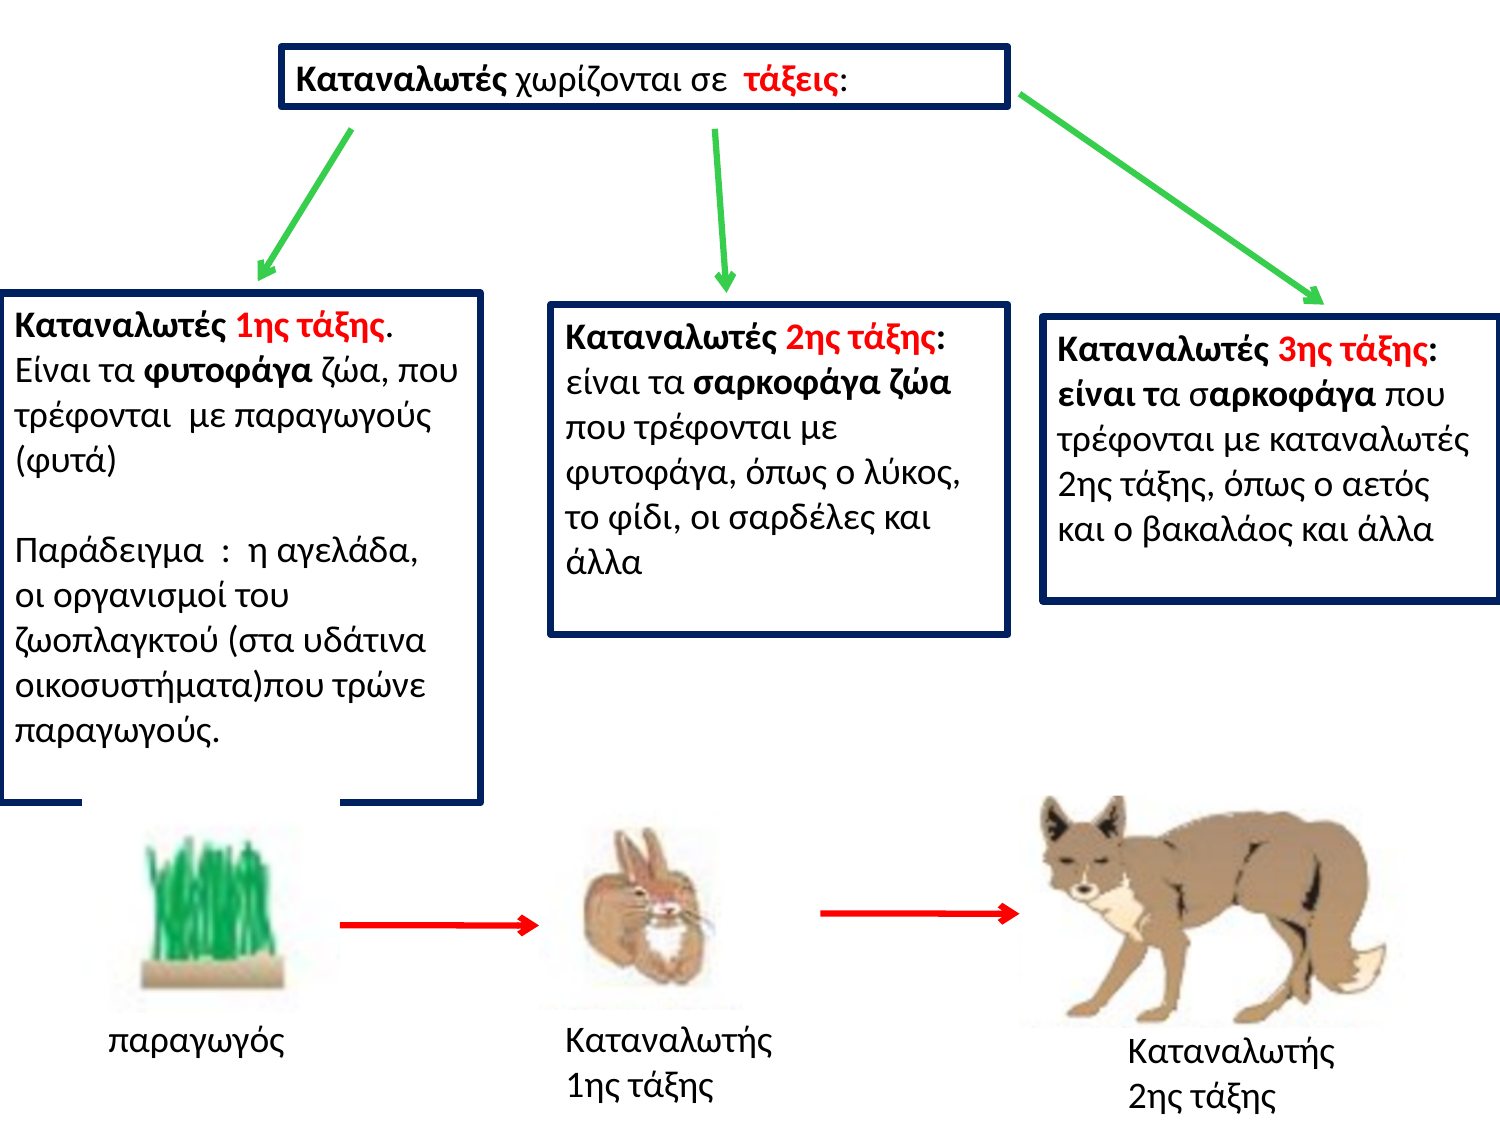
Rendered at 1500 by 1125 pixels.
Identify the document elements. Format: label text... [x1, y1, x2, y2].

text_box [638, 204, 803, 217]
picture [81, 772, 341, 1013]
text_box Καταναλωτές 2ης τάξης: είναι τα σαρκοφάγα ζώα που τρέφονται με φυτοφάγα, όπως ο λύκος, το φίδι, οι σαρδέλες και άλλα [550, 304, 1008, 635]
text_box παραγωγός [93, 1021, 317, 1067]
picture [1019, 772, 1458, 1033]
text_box Καταναλωτής 1ης τάξης [550, 1007, 809, 1112]
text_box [1019, 93, 1325, 305]
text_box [228, 157, 381, 253]
text_box Καταναλωτές 1ης τάξης. Είναι τα φυτοφάγα ζώα, που τρέφονται με παραγωγούς (φυτά) Παράδειγμα : η αγελάδα, οι οργανισμοί του ζωοπλαγκτού (στα υδάτινα οικοσυστήματα)που τρώνε παραγωγούς. [0, 292, 481, 803]
picture [538, 807, 743, 1010]
text_box Καταναλωτές 3ης τάξης: είναι τα σαρκοφάγα που τρέφονται με καταναλωτές 2ης τάξης, όπως ο αετός και ο βακαλάος και άλλα [1042, 316, 1500, 602]
text_box Καταναλωτές χωρίζονται σε τάξεις: [281, 46, 1008, 107]
text_box Καταναλωτής 2ης τάξης [1113, 1041, 1372, 1124]
